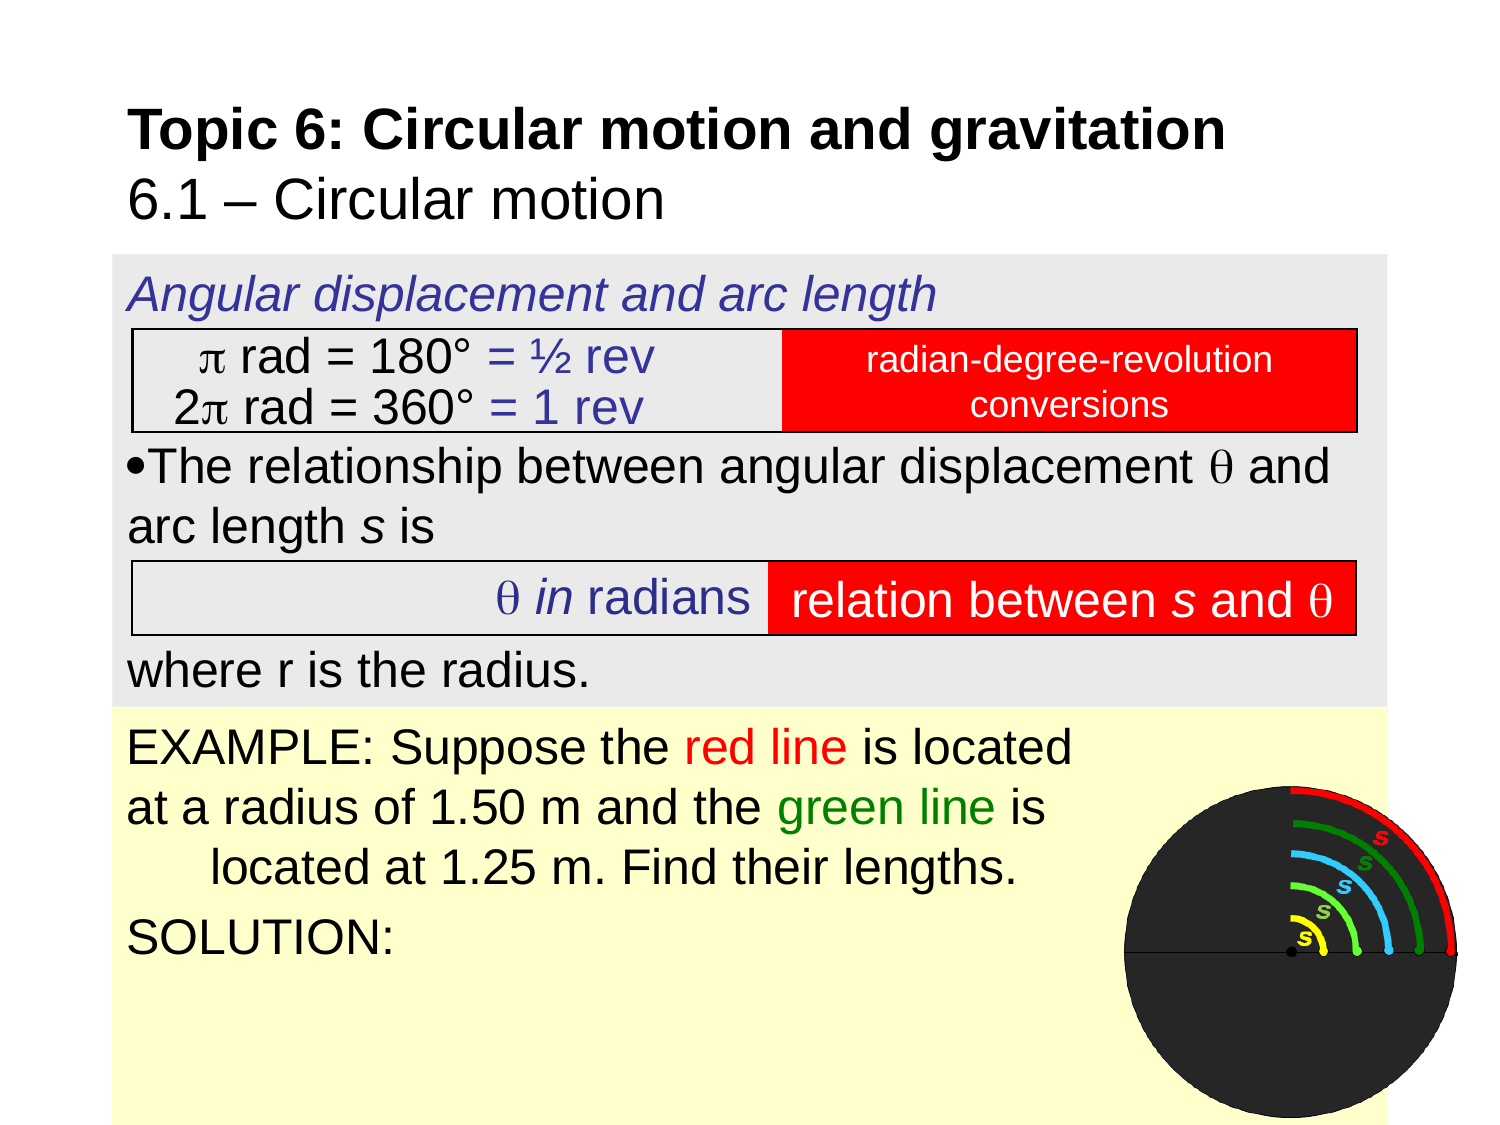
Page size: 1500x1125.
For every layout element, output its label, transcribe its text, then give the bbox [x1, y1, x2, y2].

text_box Angular displacement and arc length The relationship between angular displacement  and arc length s is where r is the radius. [112, 254, 1388, 707]
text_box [132, 559, 1357, 636]
title Topic 6: Circular motion and gravitation 6.1 – Circular motion [112, 87, 1388, 235]
picture [1121, 783, 1460, 1120]
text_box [132, 323, 1358, 434]
